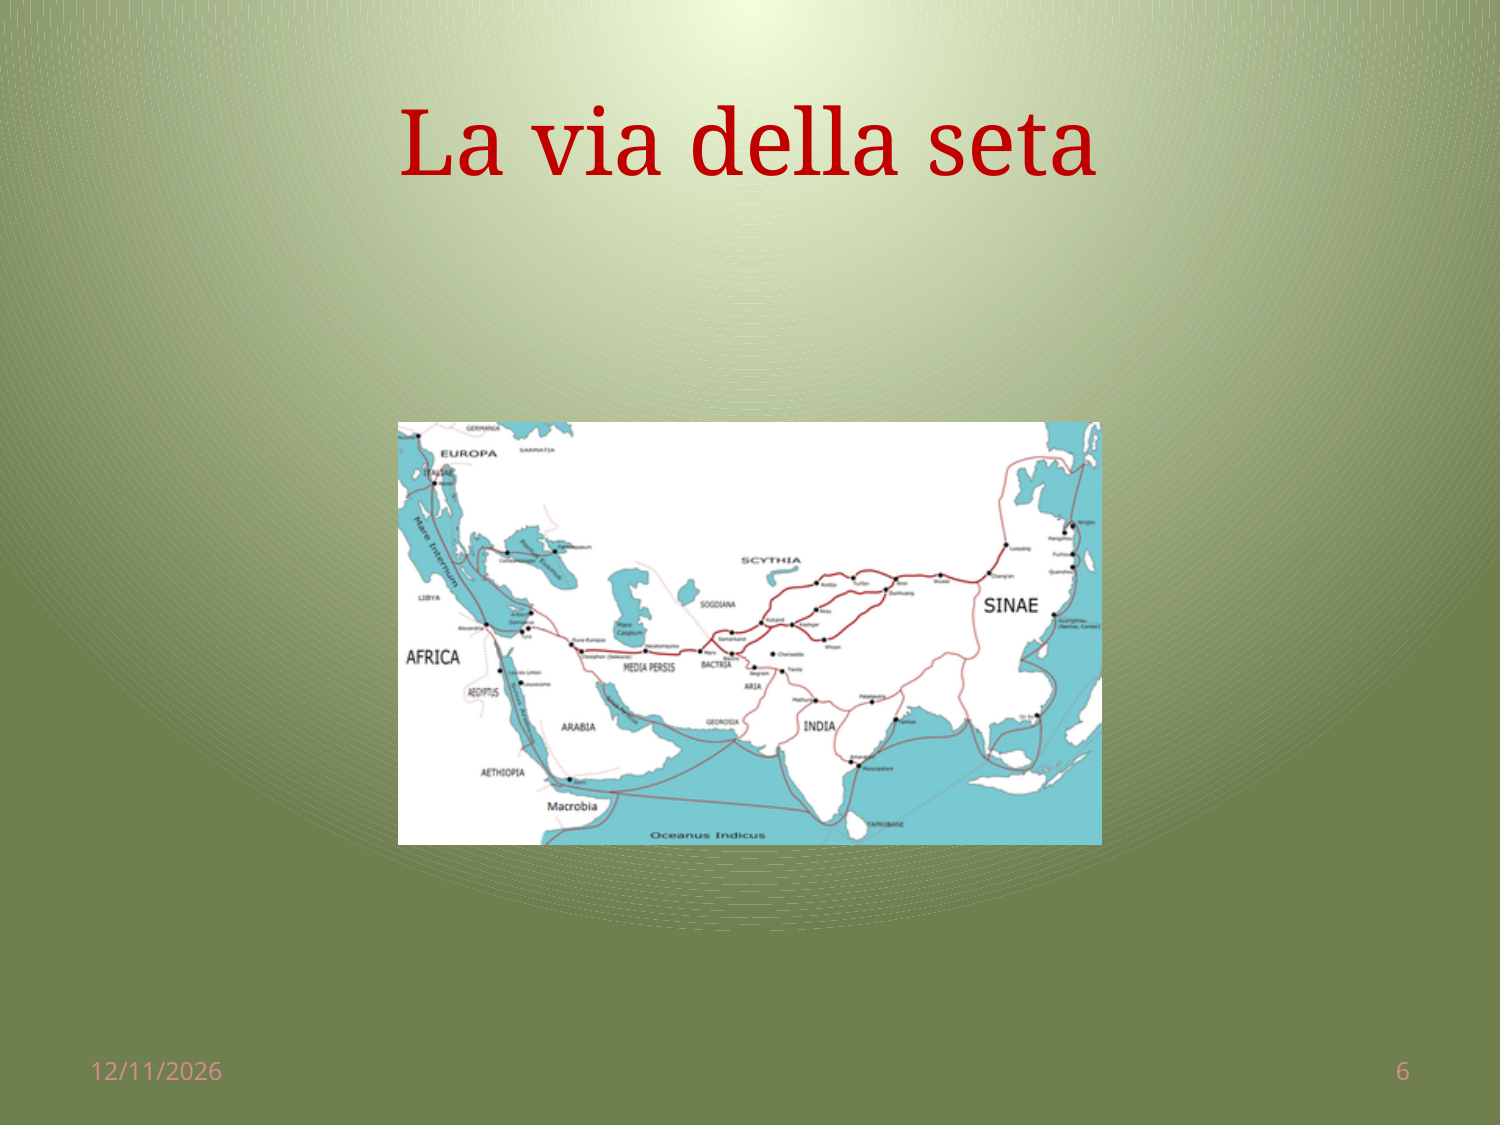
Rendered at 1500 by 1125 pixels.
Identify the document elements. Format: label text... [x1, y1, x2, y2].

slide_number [75, 1042, 425, 1103]
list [398, 422, 1102, 845]
slide_number 6 [1074, 1042, 1425, 1103]
title La via della seta [75, 45, 1425, 233]
